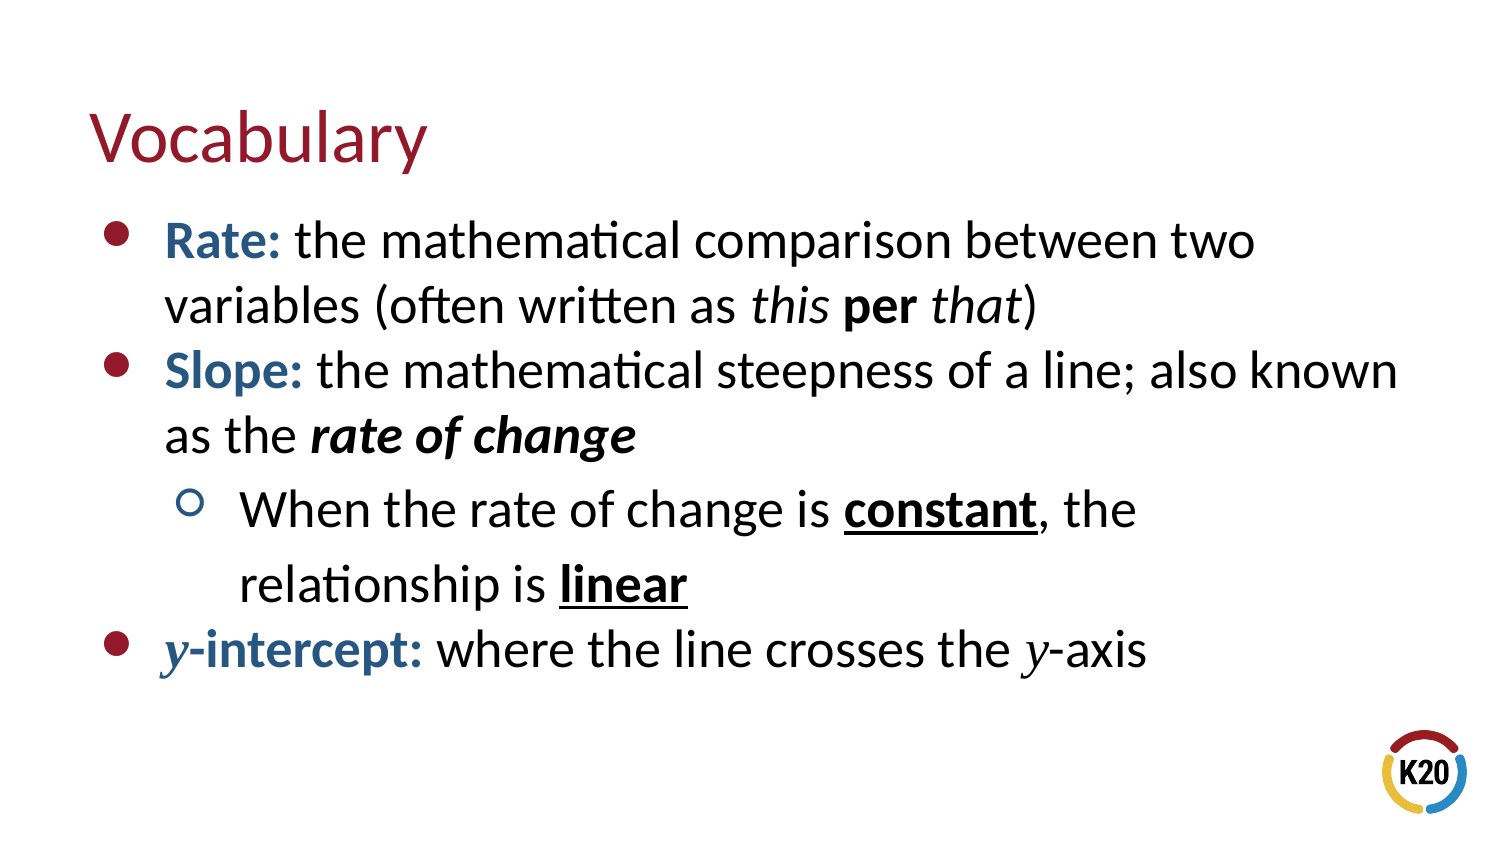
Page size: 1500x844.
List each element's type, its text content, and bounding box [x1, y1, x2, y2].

list Rate: the mathematical comparison between two variables (often written as this per that) Slope: the mathematical steepness of a line; also known as the rate of change When the rate of change is constant, the relationship is linear y-intercept: where the line crosses the y-axis [74, 189, 1425, 750]
title Vocabulary [74, 72, 1425, 167]
picture [1382, 730, 1467, 814]
